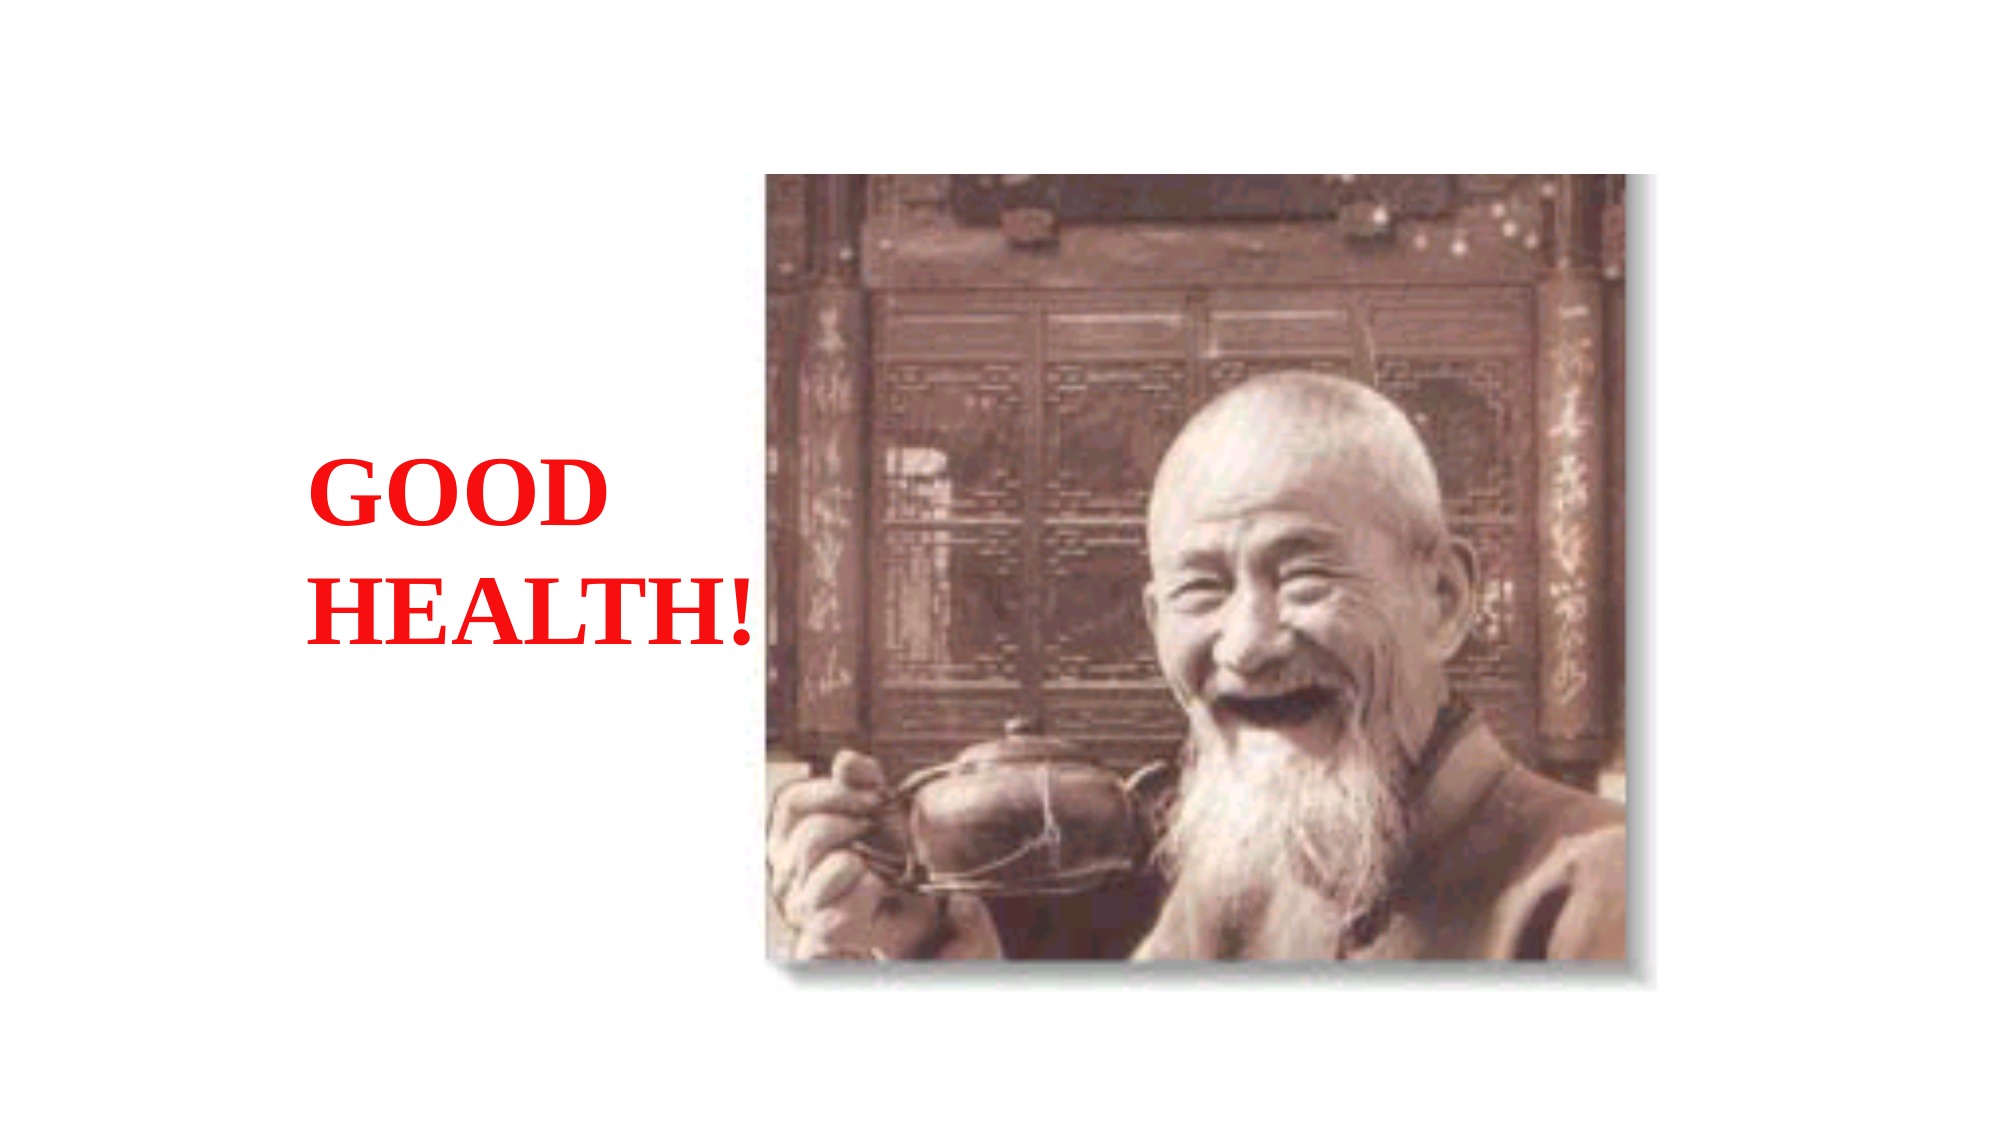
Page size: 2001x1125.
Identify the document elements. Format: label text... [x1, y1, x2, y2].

picture [694, 174, 1688, 1024]
text_box GOOD HEALTH! [300, 424, 694, 665]
